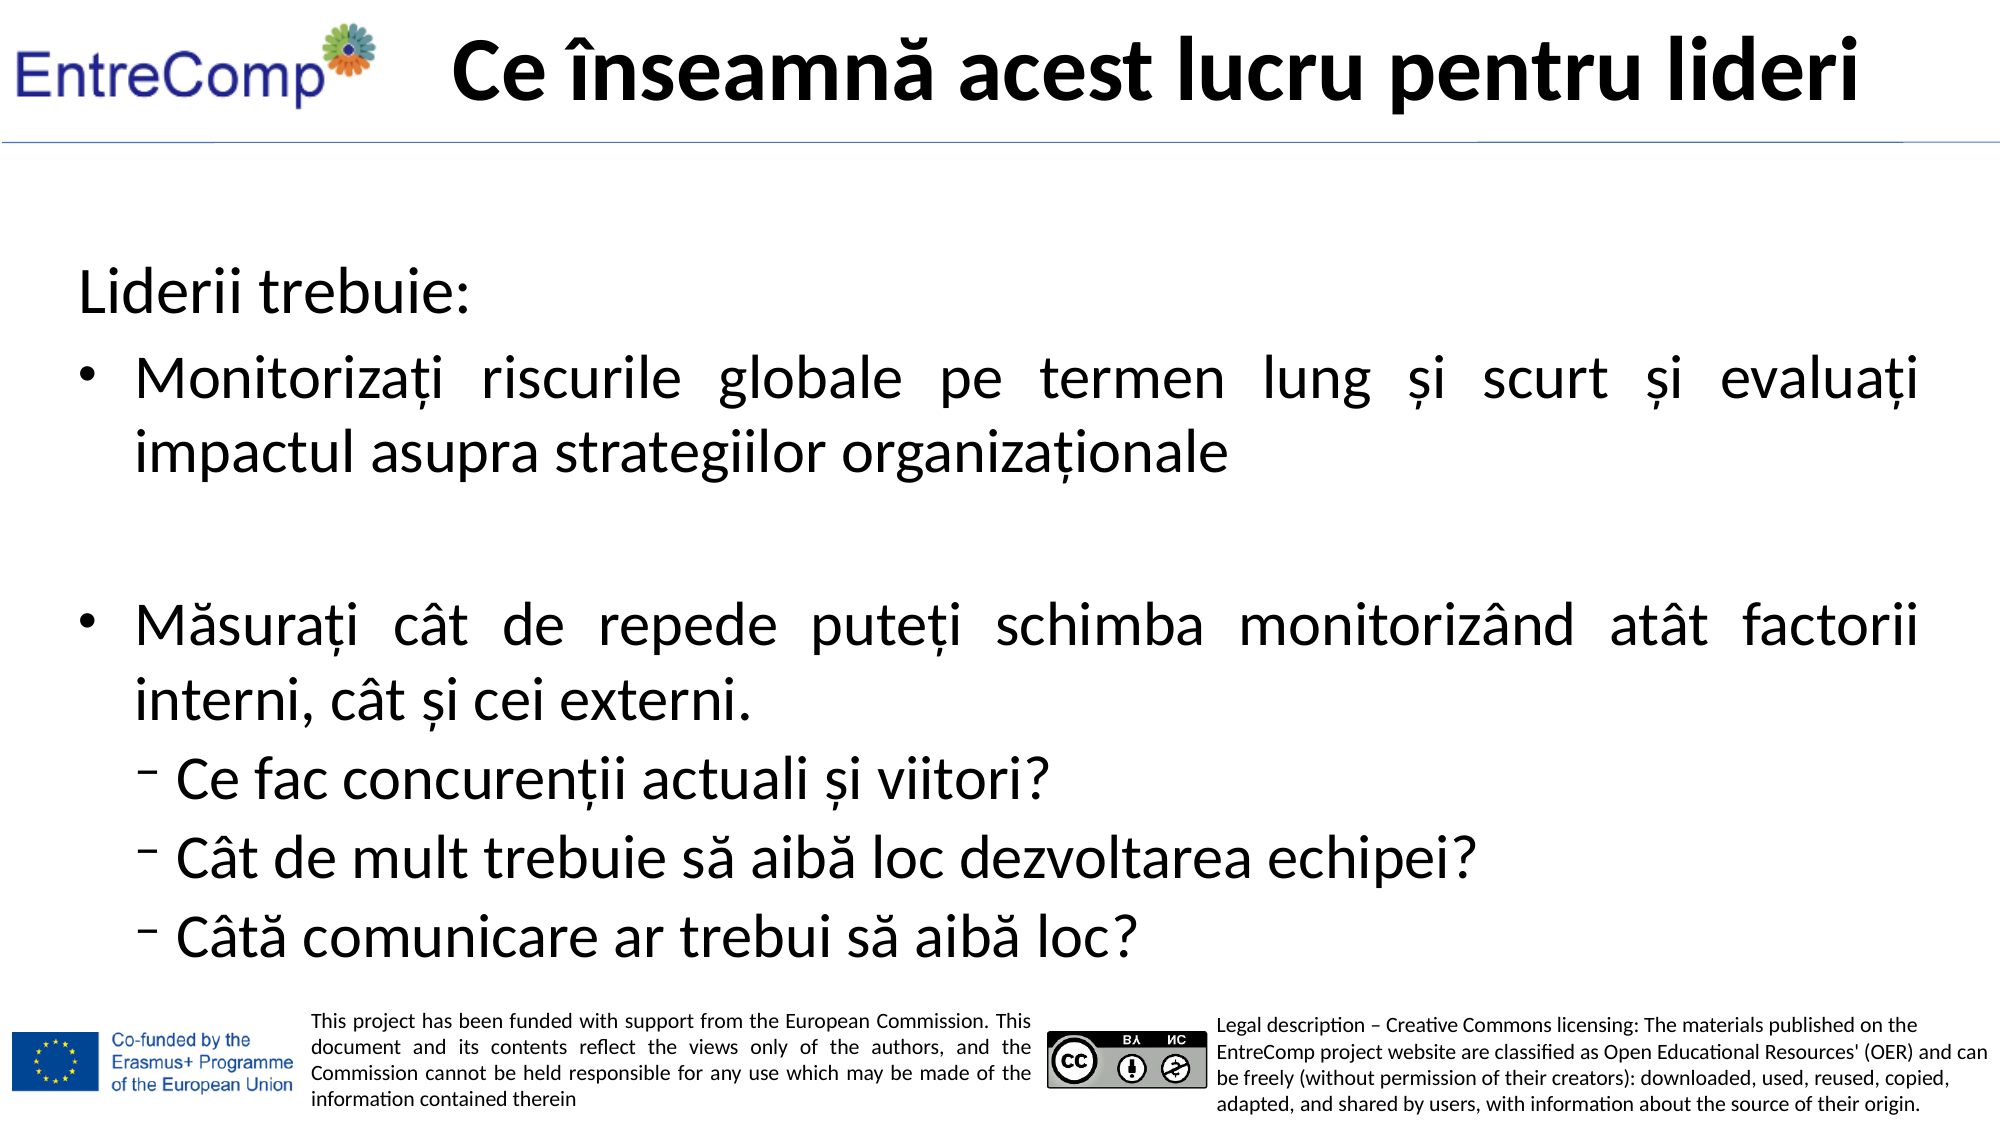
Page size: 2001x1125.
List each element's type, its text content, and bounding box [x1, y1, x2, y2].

picture [11, 18, 381, 122]
picture [11, 1028, 300, 1095]
text_box This project has been funded with support from the European Commission. This document and its contents reflect the views only of the authors, and the Commission cannot be held responsible for any use which may be made of the information contained therein​ [296, 999, 1048, 1119]
text_box Liderii trebuie: Monitorizați riscurile globale pe termen lung și scurt și evaluați impactul asupra strategiilor organizaționale Măsurați cât de repede puteți schimba monitorizând atât factorii interni, cât și cei externi. Ce fac concurenții actuali și viitori? Cât de mult trebuie să aibă loc dezvoltarea echipei? Câtă comunicare ar trebui să aibă loc? [63, 239, 1937, 978]
picture [1047, 1031, 1208, 1089]
text_box Legal description – Creative Commons licensing: The materials published on the EntreComp project website are classified as Open Educational Resources' (OER) and can be freely (without permission of their creators): downloaded, used, reused, copied, adapted, and shared by users, with information about the source of their origin. [1201, 1003, 2000, 1124]
text_box Ce înseamnă acest lucru pentru lideri [438, 1, 1966, 127]
